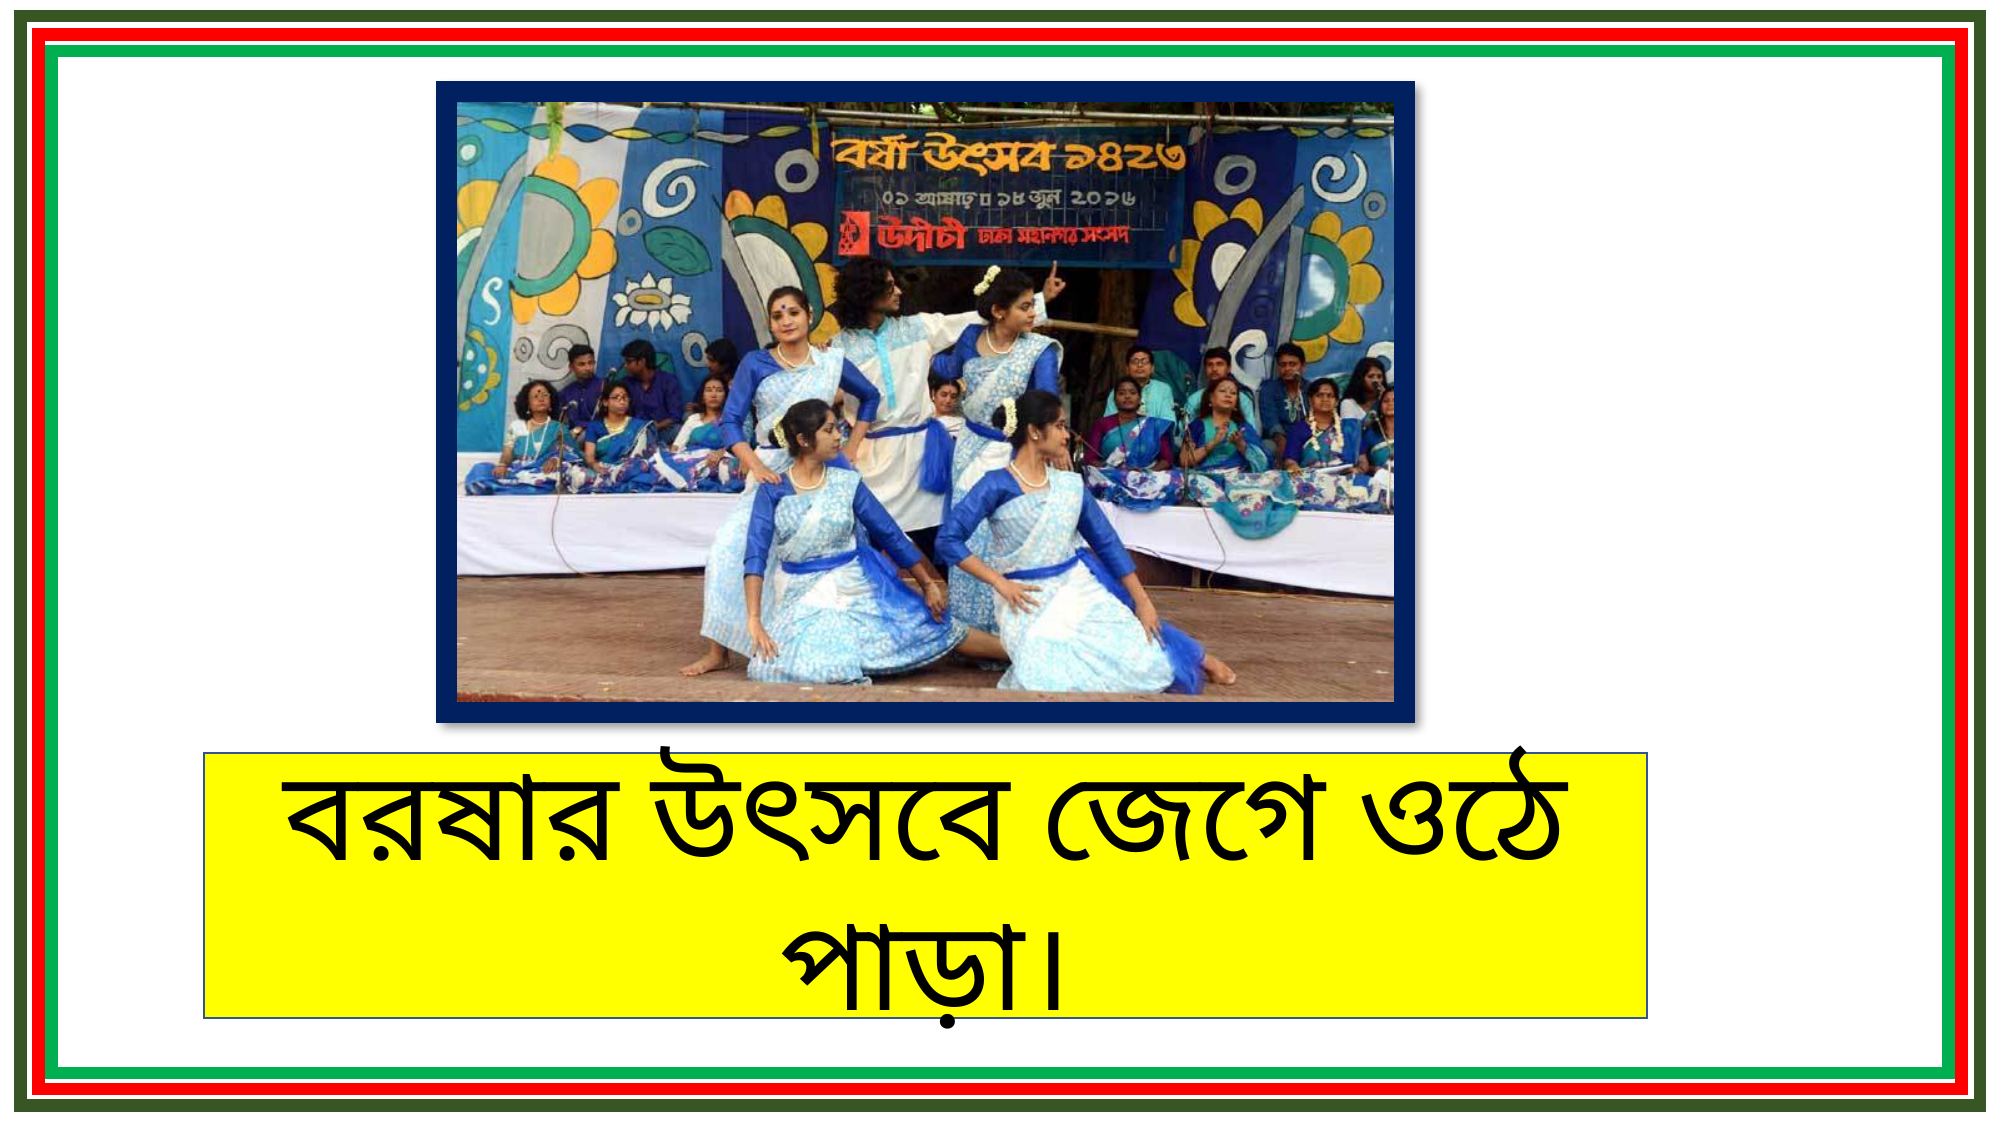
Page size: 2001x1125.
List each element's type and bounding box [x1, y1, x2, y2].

text_box [20, 16, 1980, 1106]
picture [457, 102, 1394, 702]
